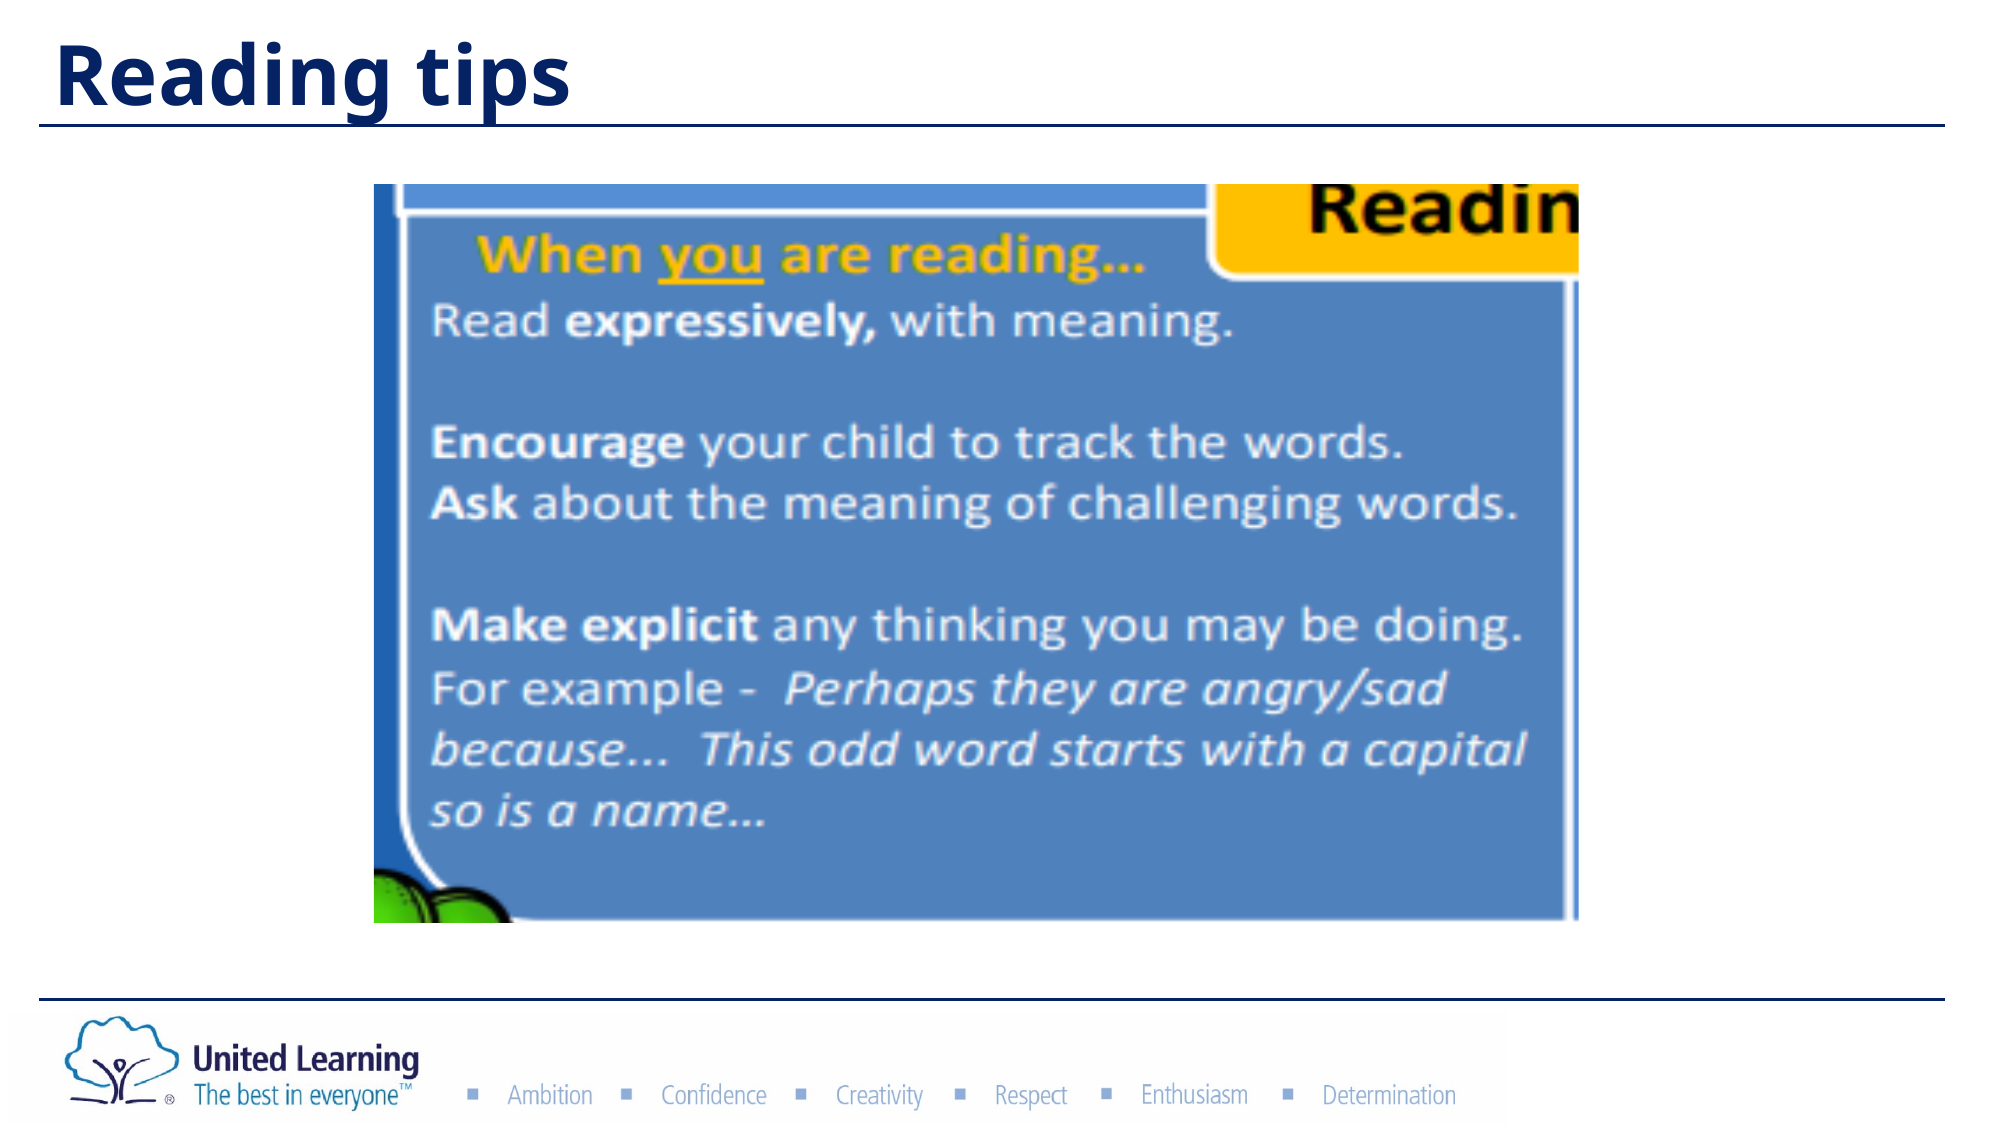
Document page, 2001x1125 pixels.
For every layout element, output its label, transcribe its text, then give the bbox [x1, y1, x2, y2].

title Reading tips [38, 30, 1851, 114]
picture [7, 1011, 1508, 1125]
picture [373, 184, 1579, 923]
